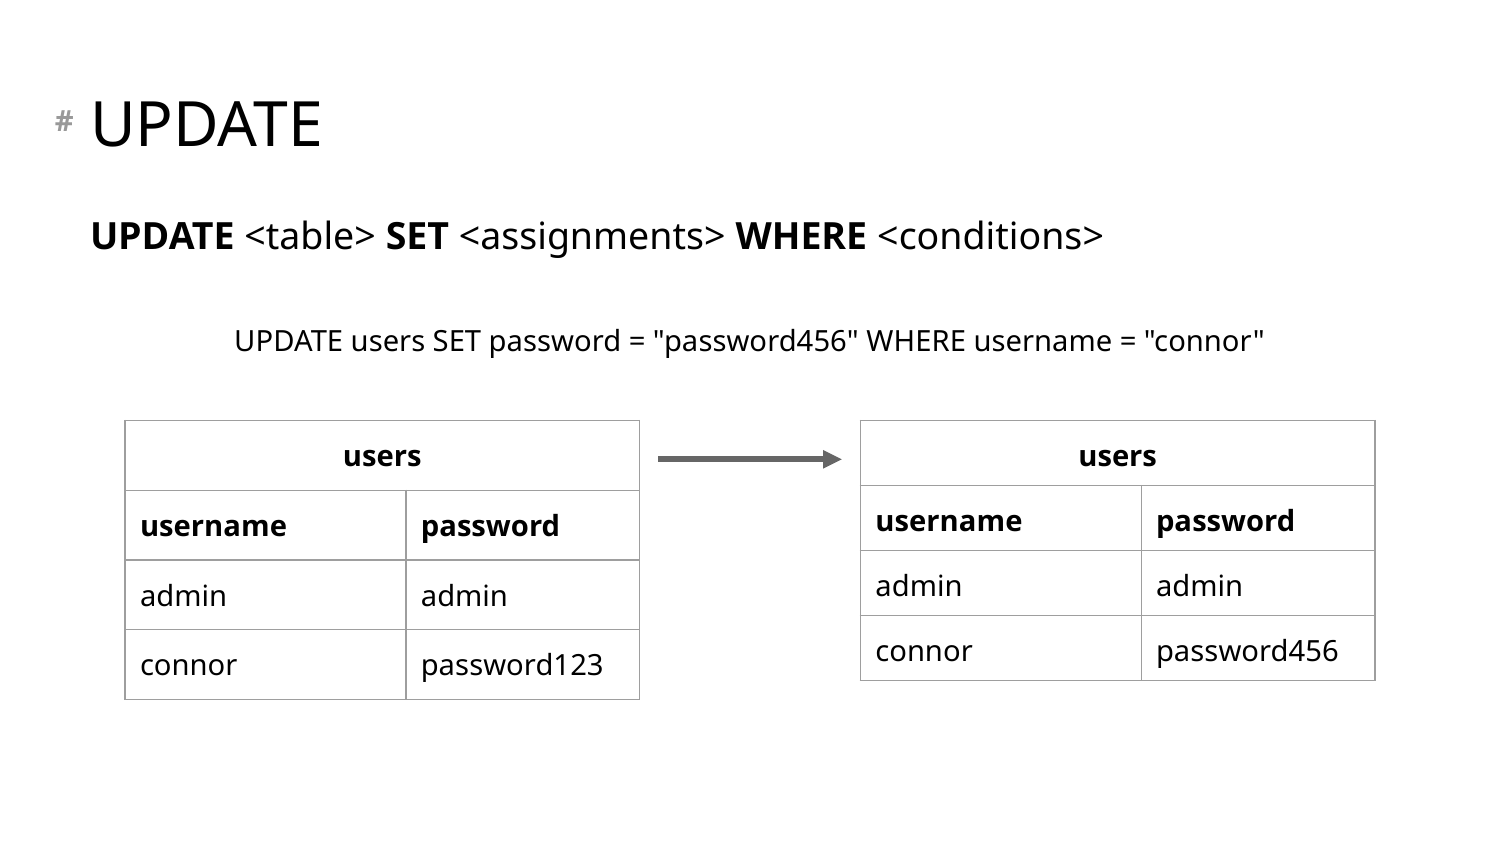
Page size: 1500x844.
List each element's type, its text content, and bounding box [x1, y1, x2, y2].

table_cell password123 [407, 630, 639, 699]
table_cell admin [126, 561, 405, 629]
table_cell password456 [1142, 616, 1374, 680]
title UPDATE [75, 33, 1425, 175]
list UPDATE <table> SET <assignments> WHERE <conditions> [75, 372, 1425, 808]
text_box UPDATE users SET password = "password456" WHERE username = "connor" [74, 307, 1425, 372]
table_cell admin [407, 561, 639, 629]
table_cell admin [1142, 551, 1374, 615]
table_cell connor [126, 630, 405, 699]
table_cell connor [861, 616, 1141, 680]
table_cell password [407, 491, 639, 559]
table_cell password [1142, 486, 1374, 550]
table_header users [126, 421, 639, 490]
table_cell admin [861, 551, 1141, 615]
table_header users [861, 421, 1374, 485]
list UPDATE <table> SET <assignments> WHERE <conditions> [75, 196, 1425, 307]
table_cell username [861, 486, 1141, 550]
table_cell username [126, 491, 405, 559]
